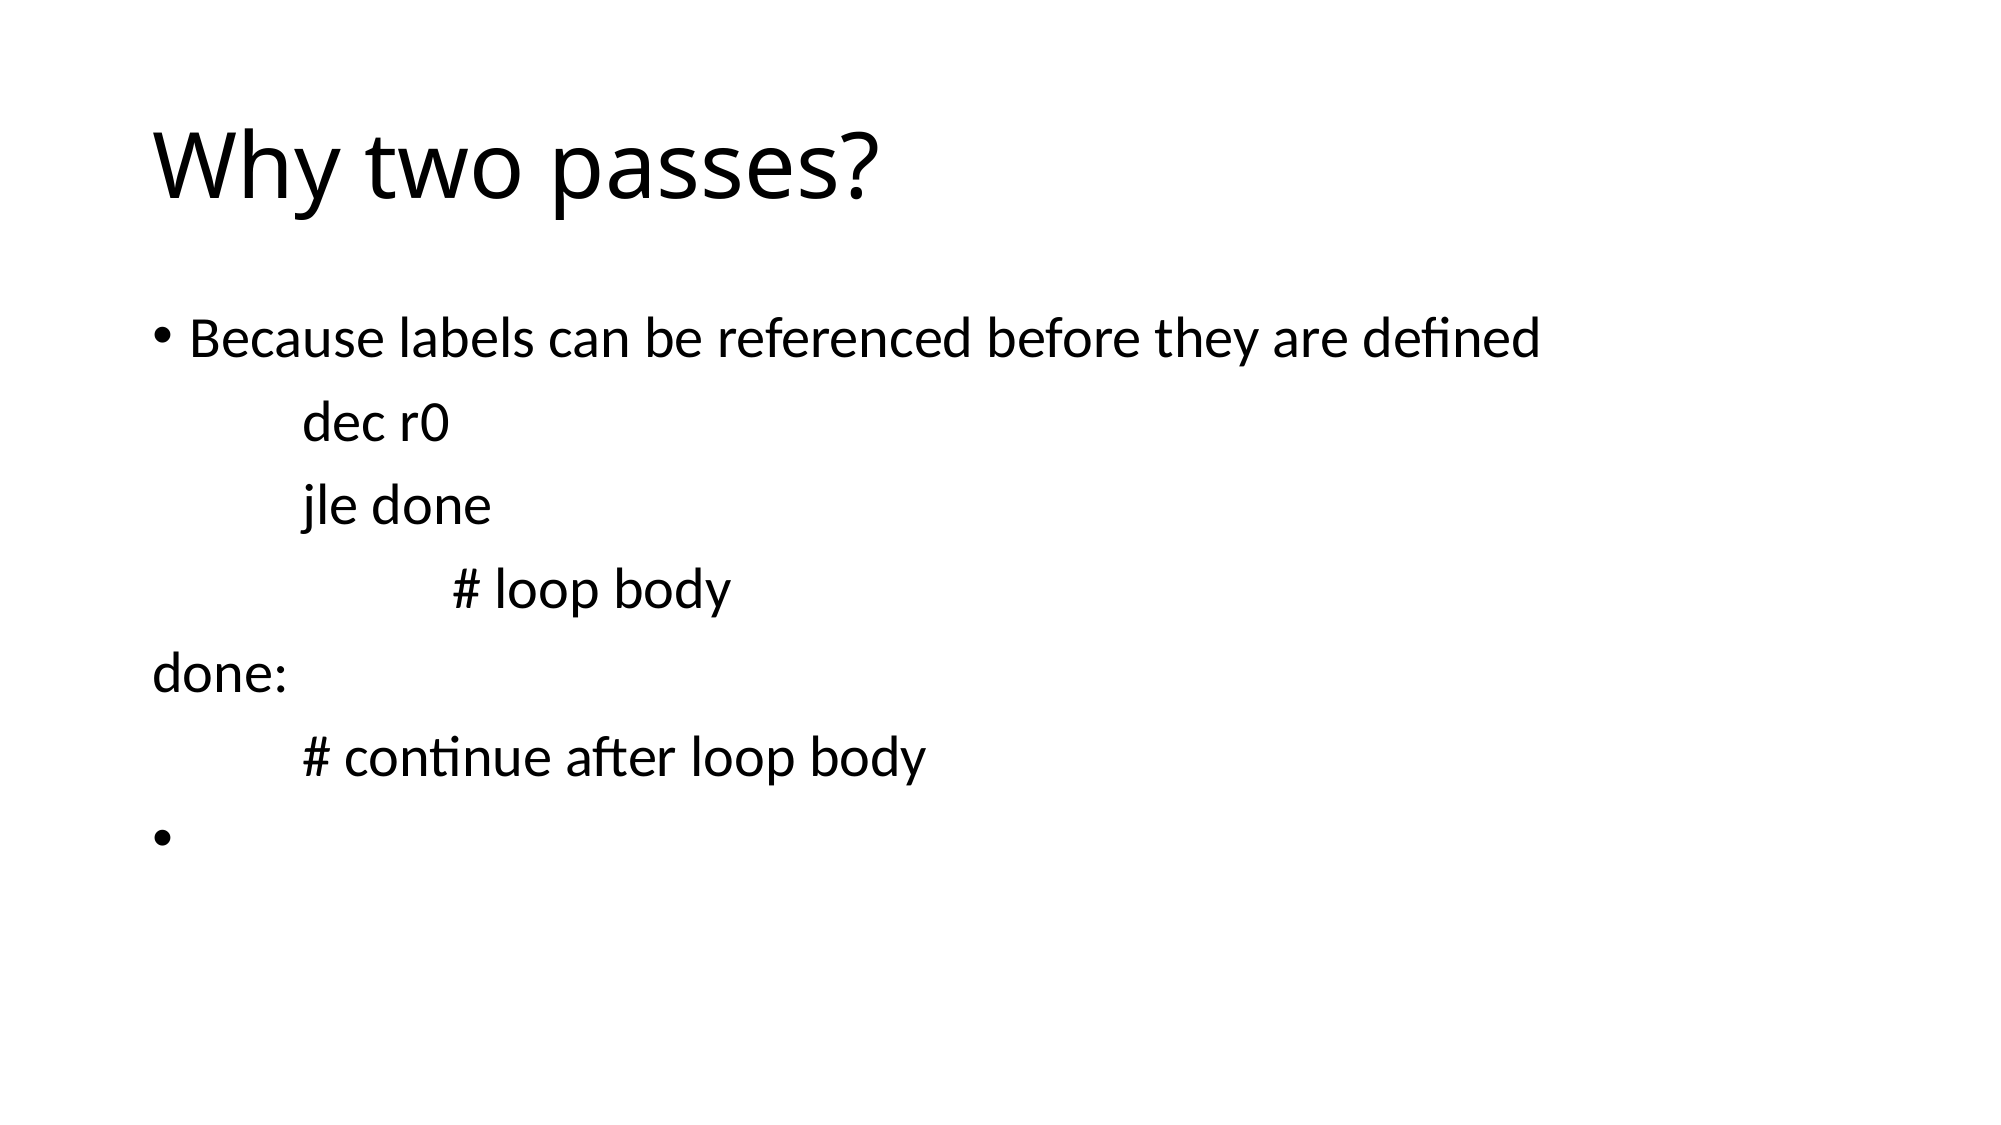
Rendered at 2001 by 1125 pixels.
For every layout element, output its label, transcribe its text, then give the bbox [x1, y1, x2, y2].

title Why two passes? [137, 59, 1863, 278]
list Because labels can be referenced before they are defined dec r0 jle done # loop body done: # continue after loop body [137, 299, 1863, 1014]
